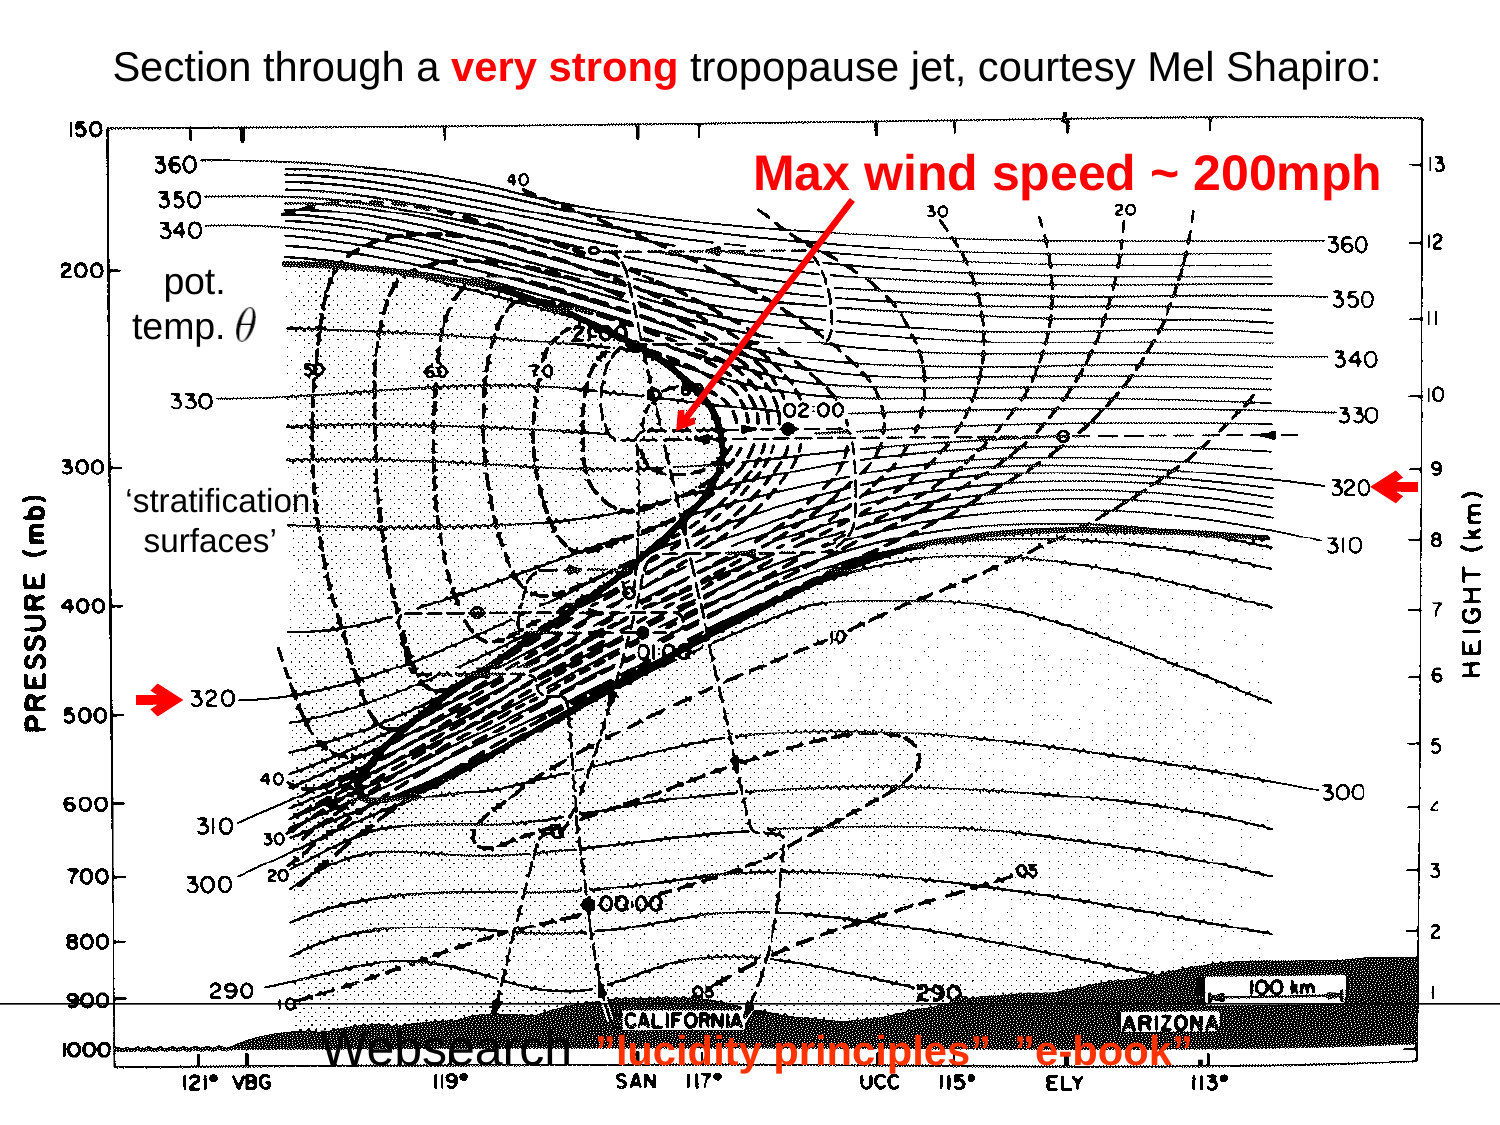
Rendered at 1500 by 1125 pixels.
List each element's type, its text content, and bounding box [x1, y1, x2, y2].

text_box Section through a very strong tropopause jet, courtesy Mel Shapiro: [97, 31, 1397, 81]
picture [0, 83, 1496, 1124]
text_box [675, 199, 853, 432]
